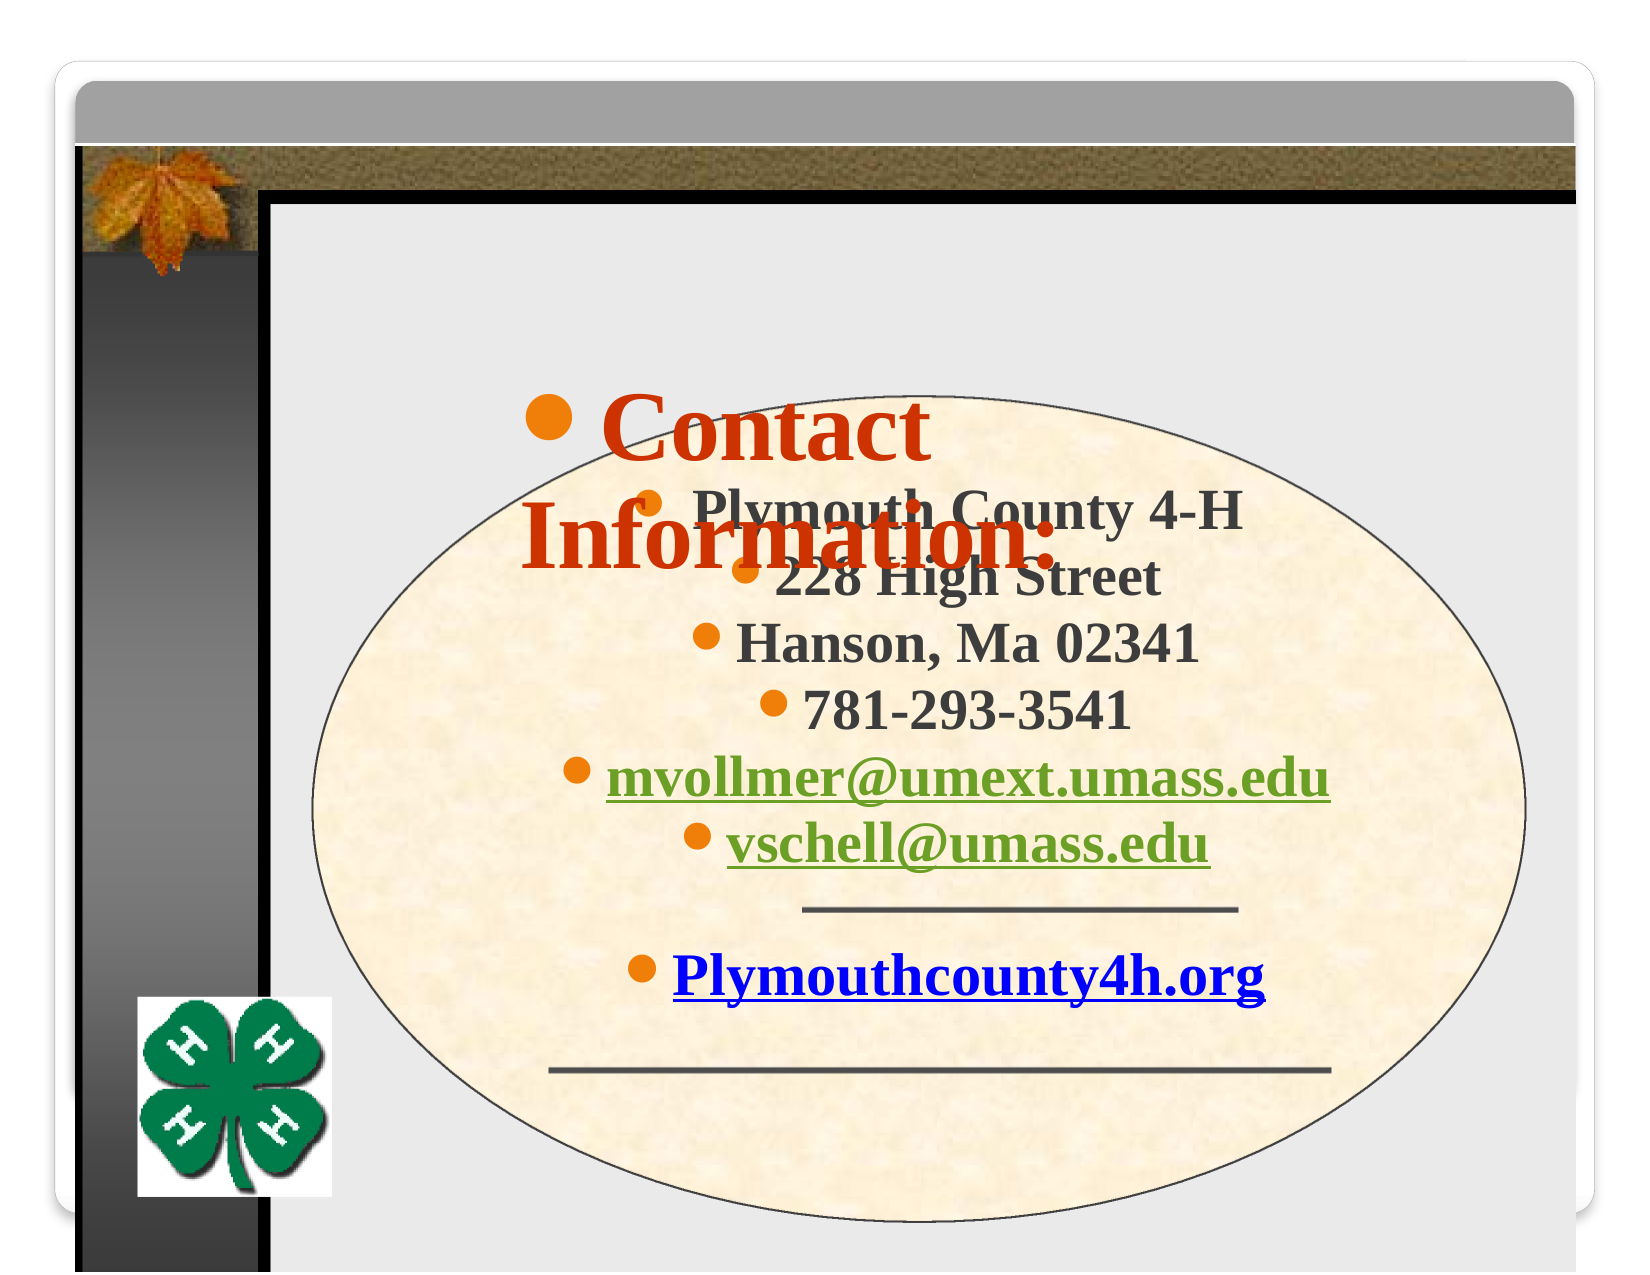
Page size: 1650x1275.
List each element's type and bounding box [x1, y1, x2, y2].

picture [74, 142, 1576, 1272]
